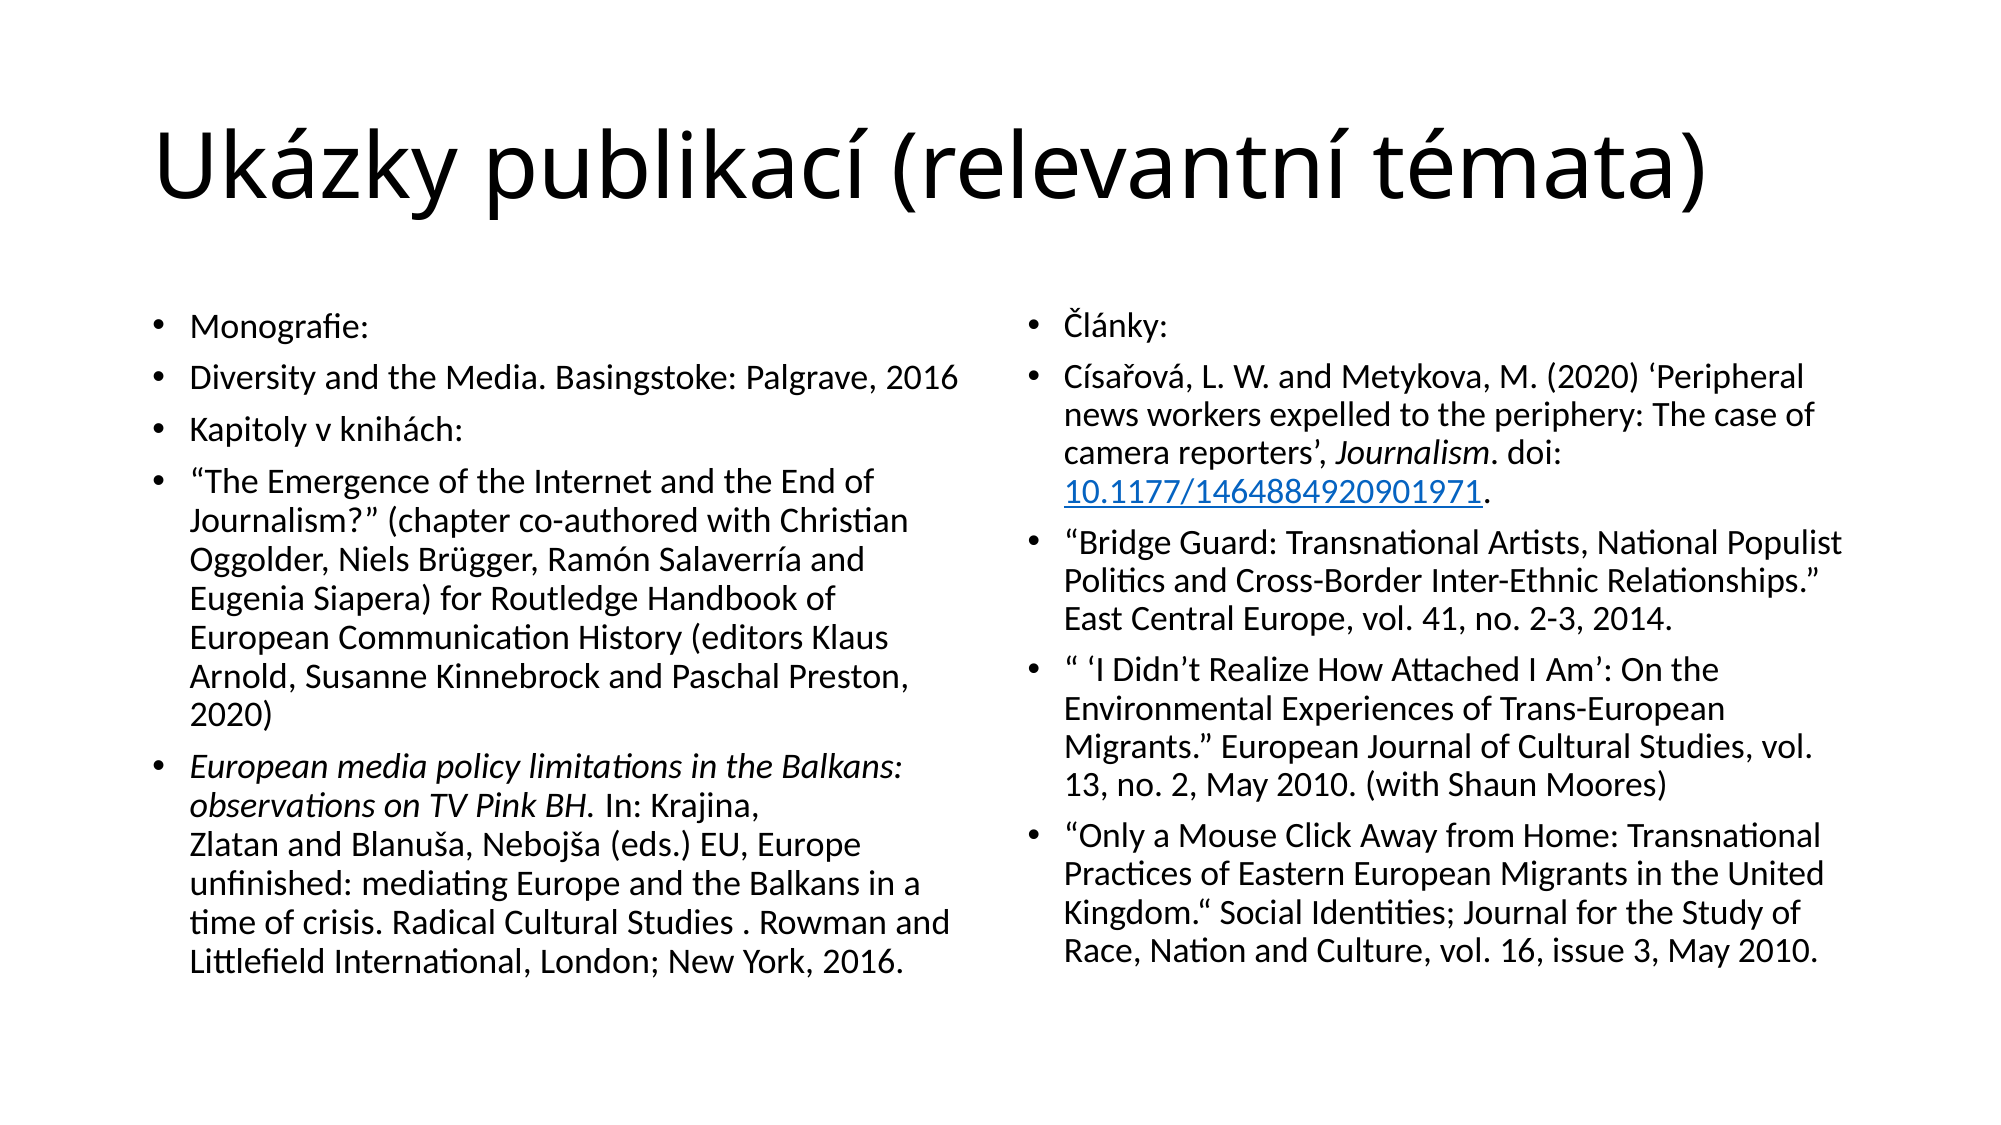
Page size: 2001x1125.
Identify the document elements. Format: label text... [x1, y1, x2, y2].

list Články: Císařová, L. W. and Metykova, M. (2020) ‘Peripheral news workers expelled to the periphery: The case of camera reporters’, Journalism. doi: 10.1177/1464884920901971. “Bridge Guard: Transnational Artists, National Populist Politics and Cross-Border Inter-Ethnic Relationships.” East Central Europe, vol. 41, no. 2-3, 2014. “ ‘I Didn’t Realize How Attached I Am’: On the Environmental Experiences of Trans-European Migrants.” European Journal of Cultural Studies, vol. 13, no. 2, May 2010. (with Shaun Moores) “Only a Mouse Click Away from Home: Transnational Practices of Eastern European Migrants in the United Kingdom.“ Social Identities; Journal for the Study of Race, Nation and Culture, vol. 16, issue 3, May 2010. [1012, 299, 1863, 1014]
list Monografie: Diversity and the Media. Basingstoke: Palgrave, 2016 Kapitoly v knihách: “The Emergence of the Internet and the End of Journalism?” (chapter co-authored with Christian Oggolder, Niels Brügger, Ramón Salaverría and Eugenia Siapera) for Routledge Handbook of European Communication History (editors Klaus Arnold, Susanne Kinnebrock and Paschal Preston, 2020) European media policy limitations in the Balkans: observations on TV Pink BH. In: Krajina, Zlatan and Blanuša, Nebojša (eds.) EU, Europe unfinished: mediating Europe and the Balkans in a time of crisis. Radical Cultural Studies . Rowman and Littlefield International, London; New York, 2016. [137, 299, 988, 1014]
title Ukázky publikací (relevantní témata) [137, 59, 1863, 278]
